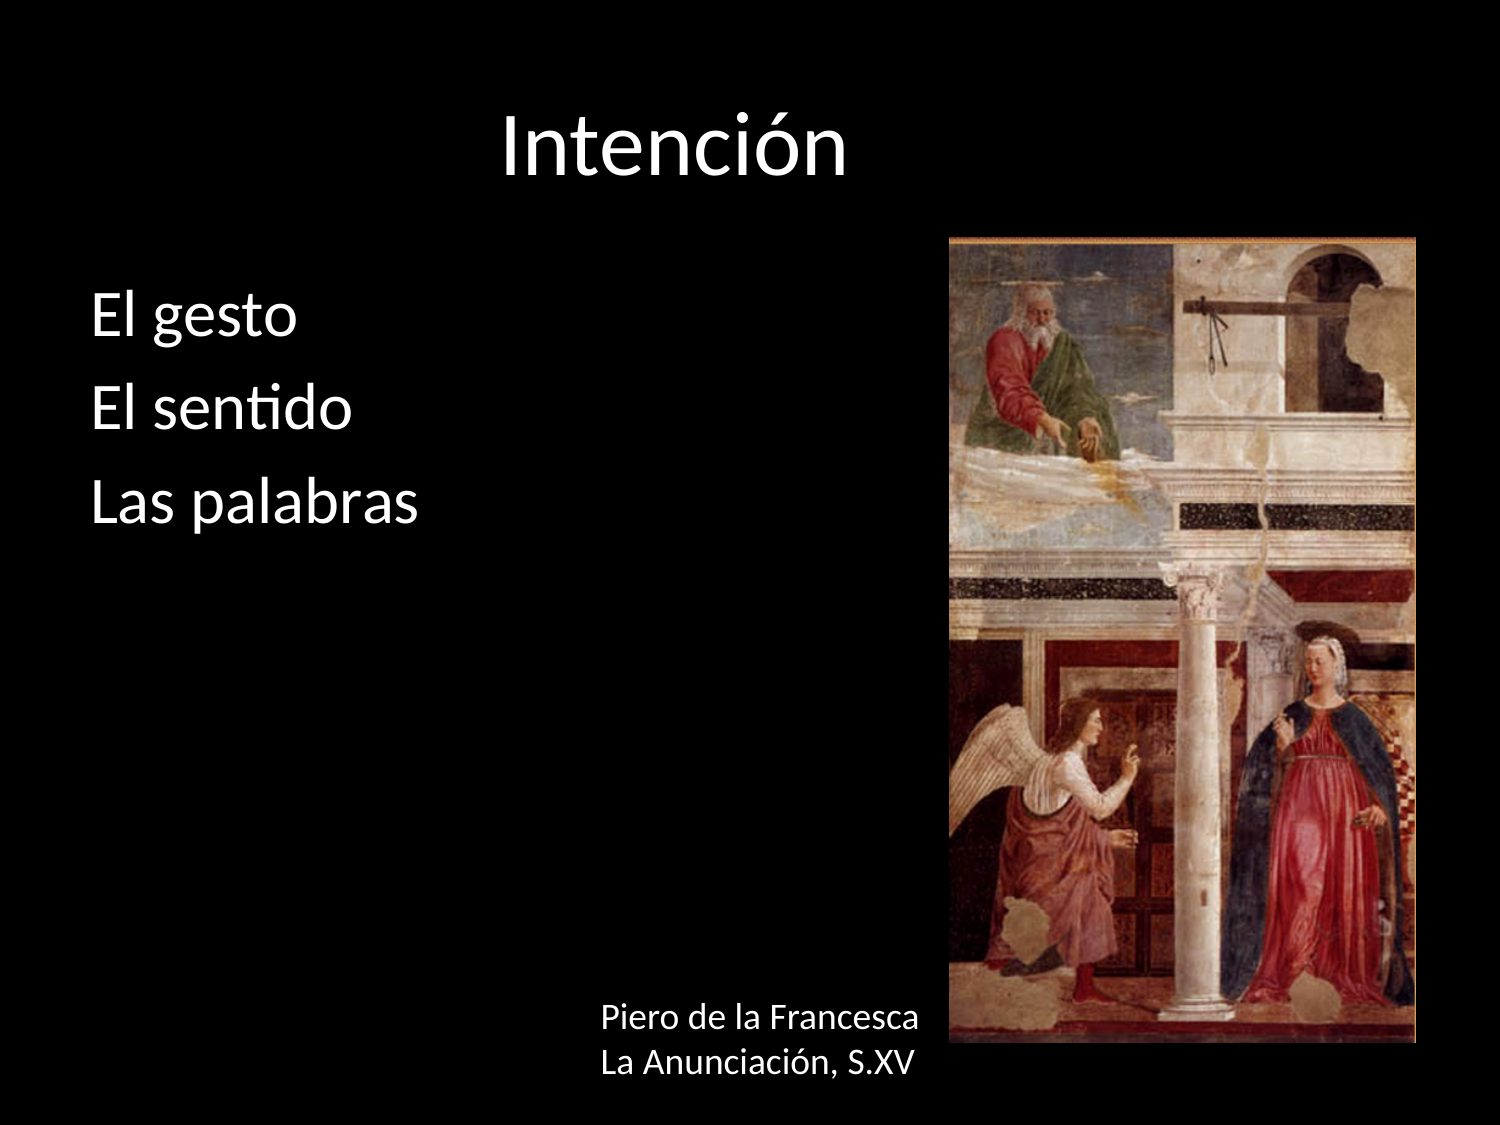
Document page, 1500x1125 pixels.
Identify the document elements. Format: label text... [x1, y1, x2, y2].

text_box Intención [0, 45, 1350, 233]
text_box Piero de la Francesca La Anunciación, S.XV [585, 984, 950, 1090]
list El gesto El sentido Las palabras [75, 262, 943, 1005]
picture [948, 237, 1417, 1044]
list El gesto El sentido Las palabras [1421, 262, 1425, 1005]
